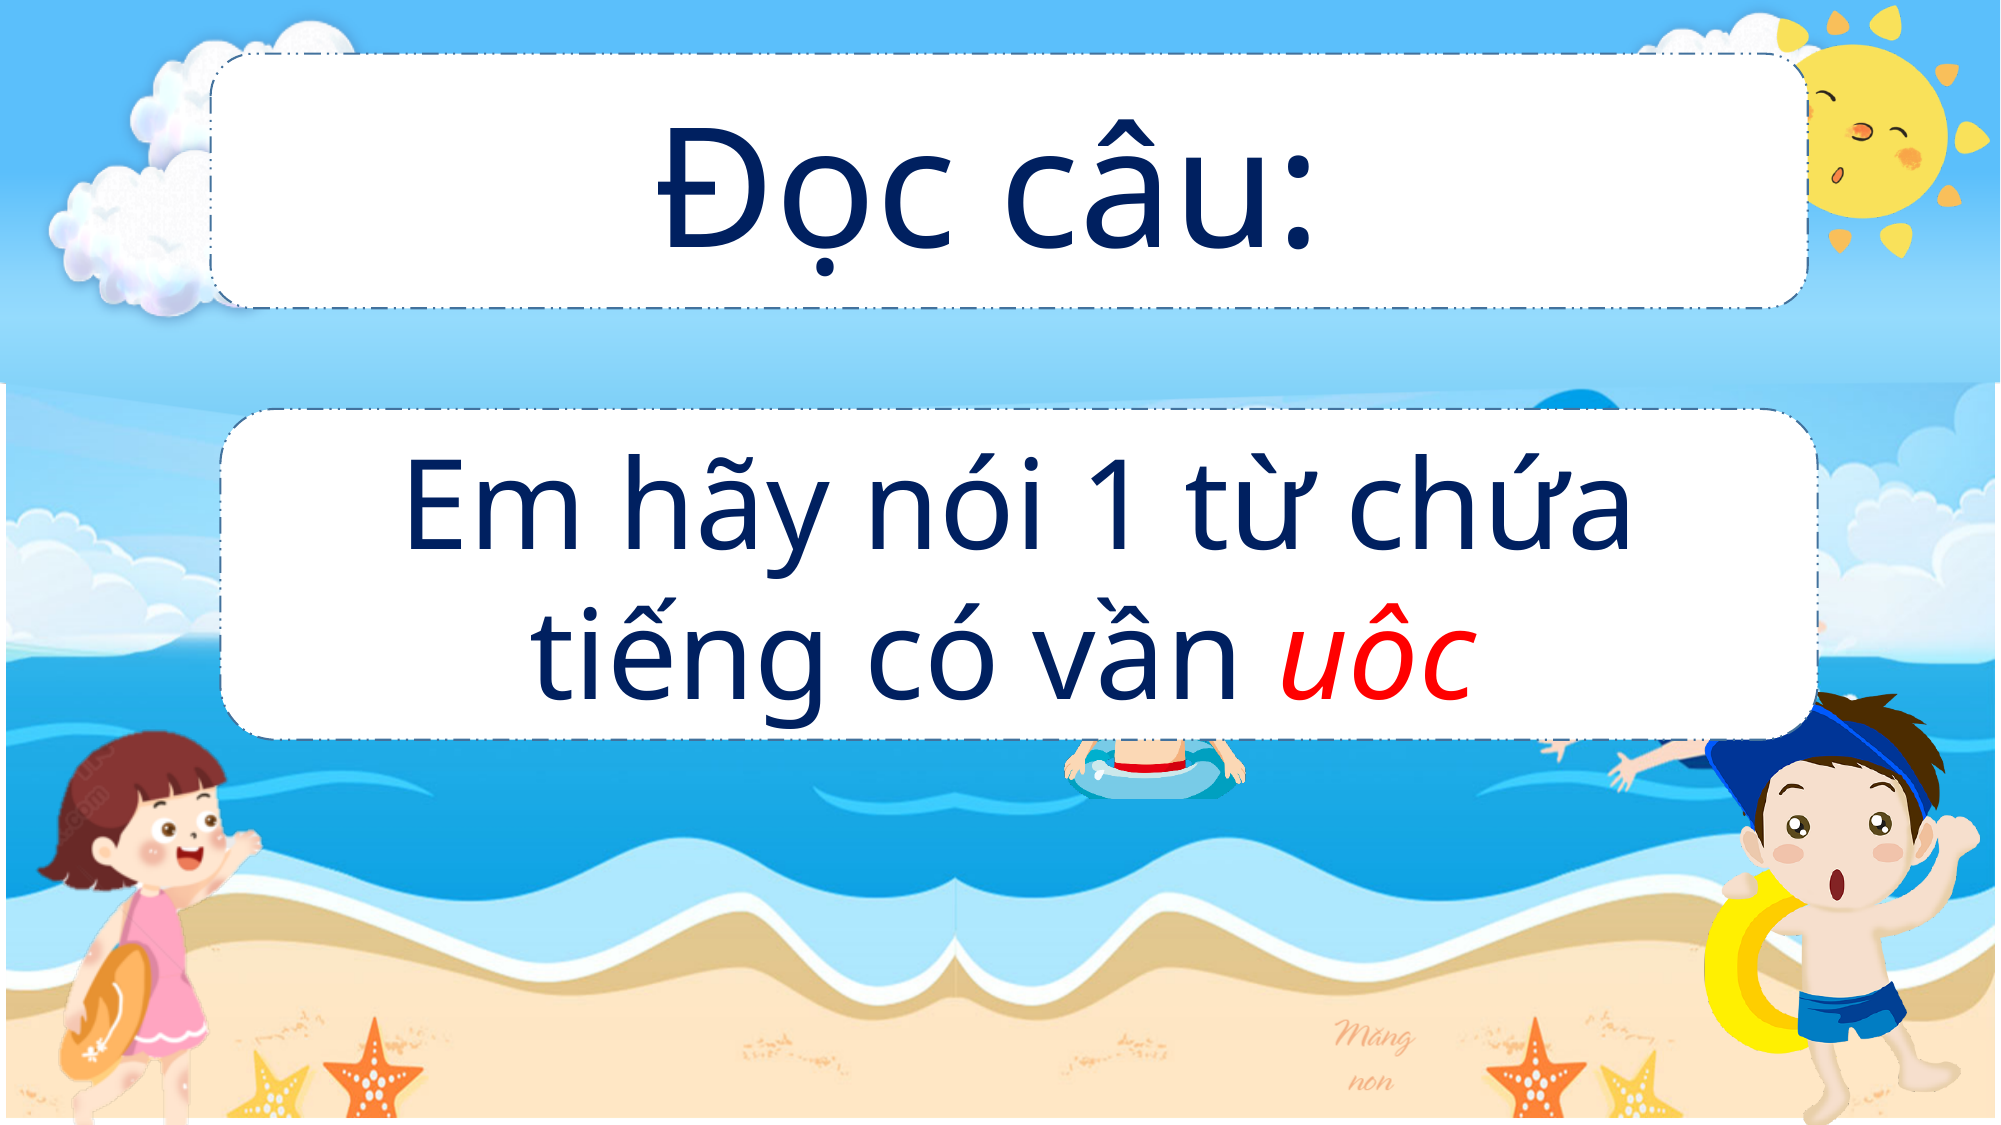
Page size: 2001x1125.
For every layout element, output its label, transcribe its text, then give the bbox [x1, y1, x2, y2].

picture [0, 0, 2001, 1125]
text_box Em hãy nói 1 từ chứa tiếng có vần uôc. [219, 407, 1819, 741]
text_box Đọc câu: [336, 52, 1807, 310]
